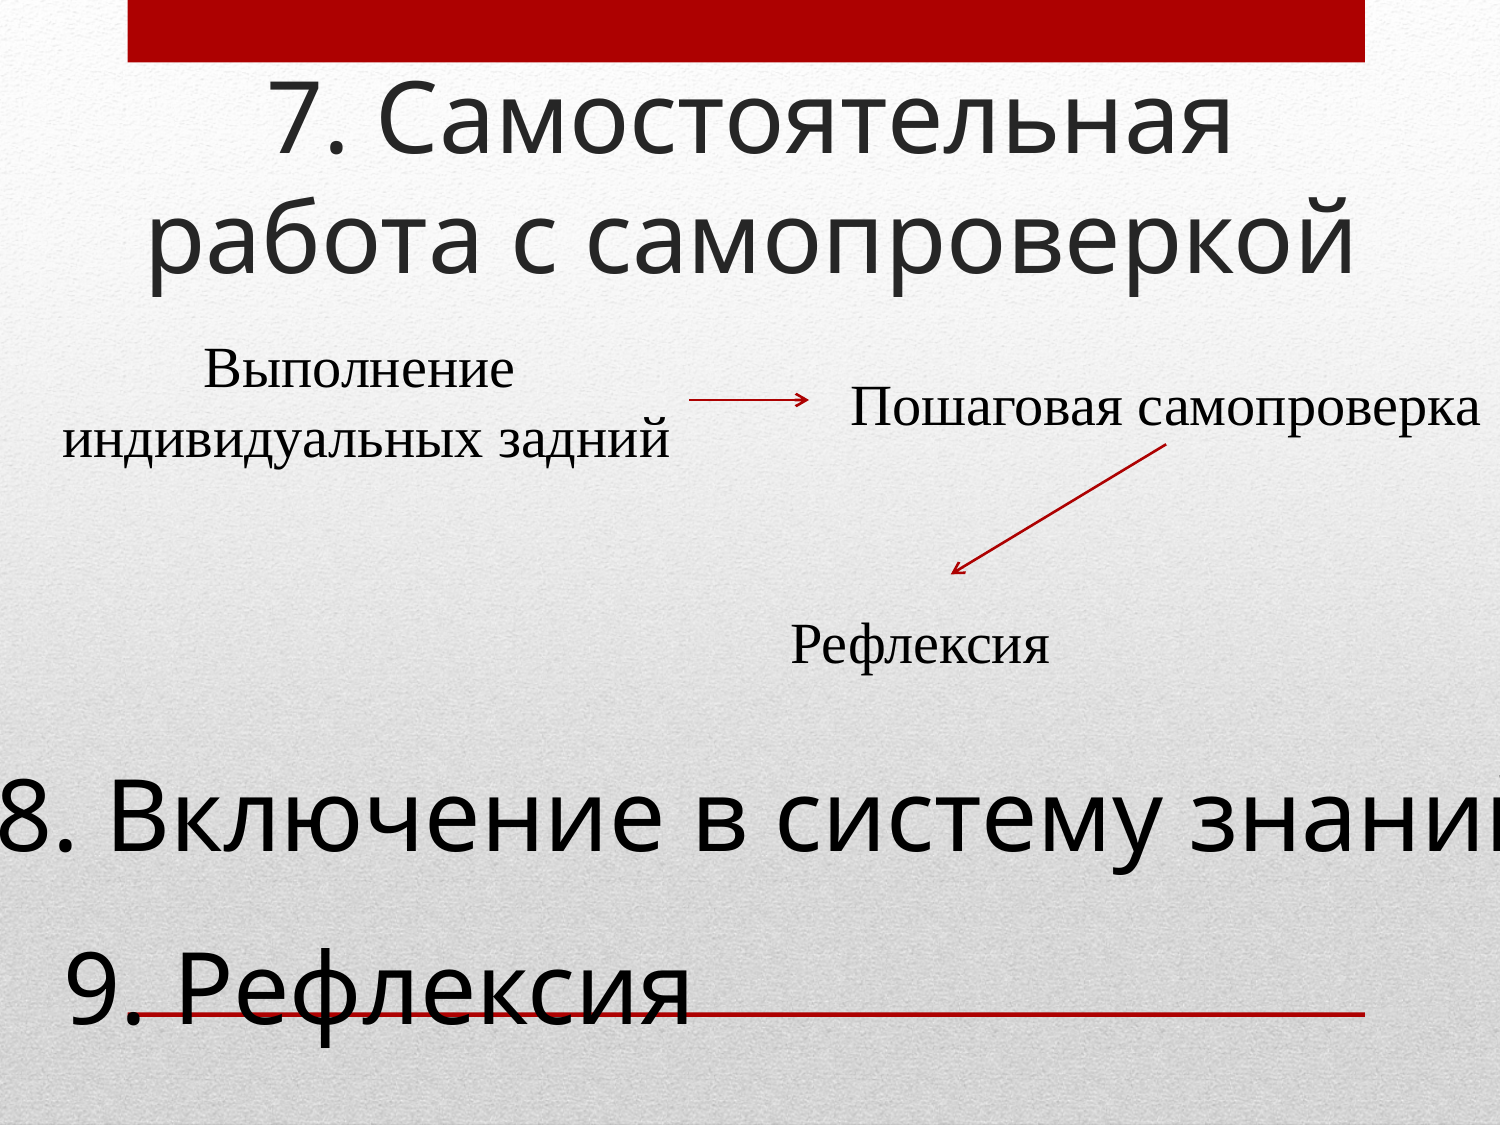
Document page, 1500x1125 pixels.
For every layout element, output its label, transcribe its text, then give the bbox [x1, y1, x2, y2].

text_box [949, 444, 1167, 575]
text_box Пошаговая самопроверка [835, 359, 1497, 445]
text_box 8. Включение в систему знаний [0, 743, 1500, 879]
text_box Рефлексия [775, 597, 1080, 683]
text_box 9. Рефлексия [48, 916, 711, 1052]
title 7. Самостоятельная работа с самопроверкой [76, 113, 1427, 302]
text_box Выполнение индивидуальных задний [32, 321, 686, 477]
